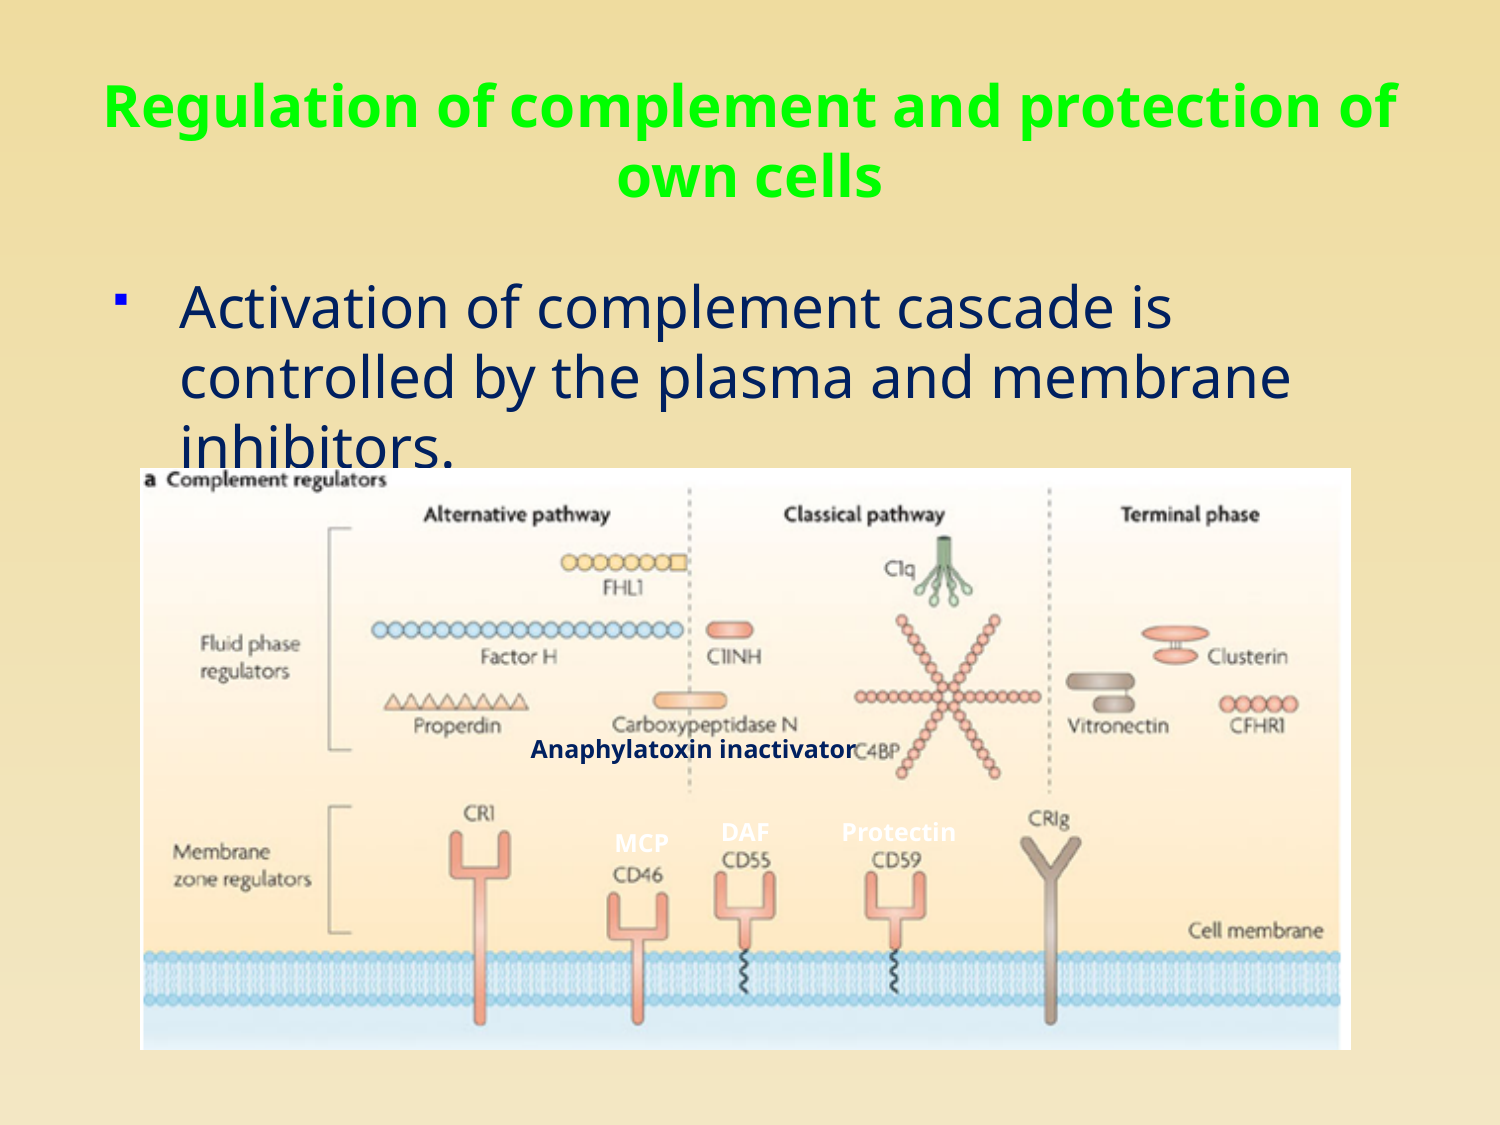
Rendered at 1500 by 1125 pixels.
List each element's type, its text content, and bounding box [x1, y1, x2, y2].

picture [140, 468, 1351, 1051]
list Activation of complement cascade is controlled by the plasma and membrane inhibitors. [74, 262, 1426, 1036]
title Regulation of complement and protection of own cells [75, 45, 1425, 233]
